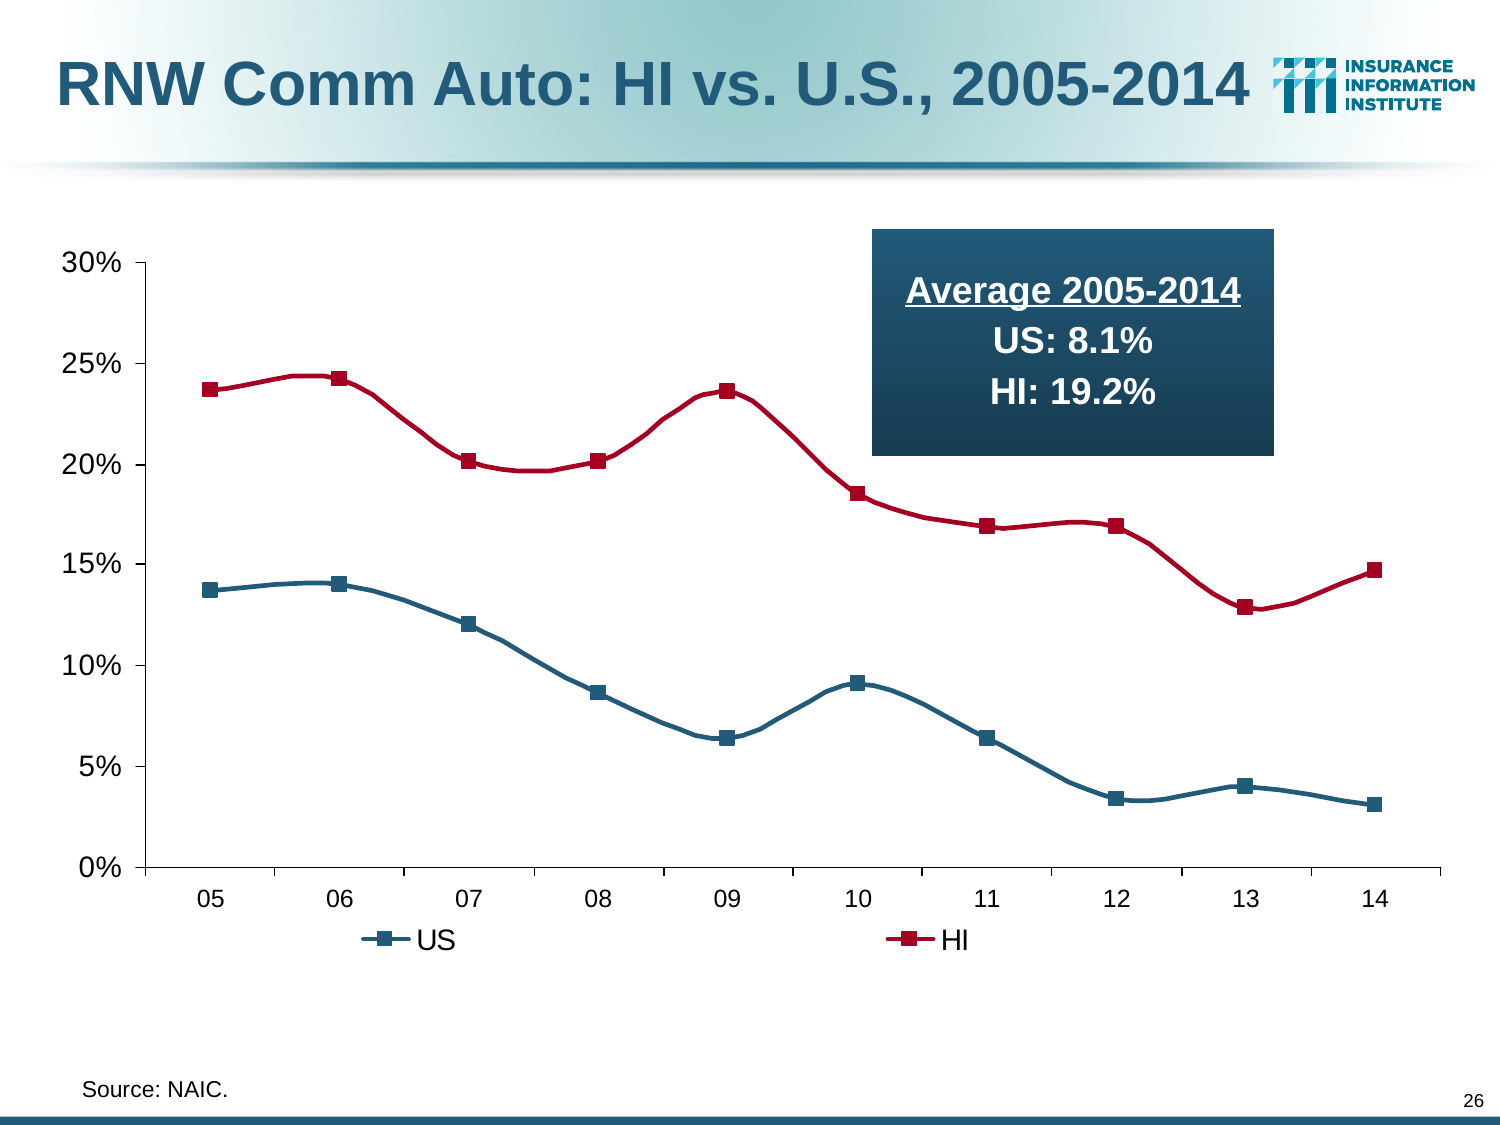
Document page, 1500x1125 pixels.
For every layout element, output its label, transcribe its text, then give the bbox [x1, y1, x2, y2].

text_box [48, 212, 1455, 964]
text_box 26 [1410, 1091, 1485, 1111]
title RNW Comm Auto: HI vs. U.S., 2005-2014 [48, 14, 1264, 157]
picture [0, 0, 1500, 189]
text_box Source: NAIC. [0, 1077, 1242, 1125]
